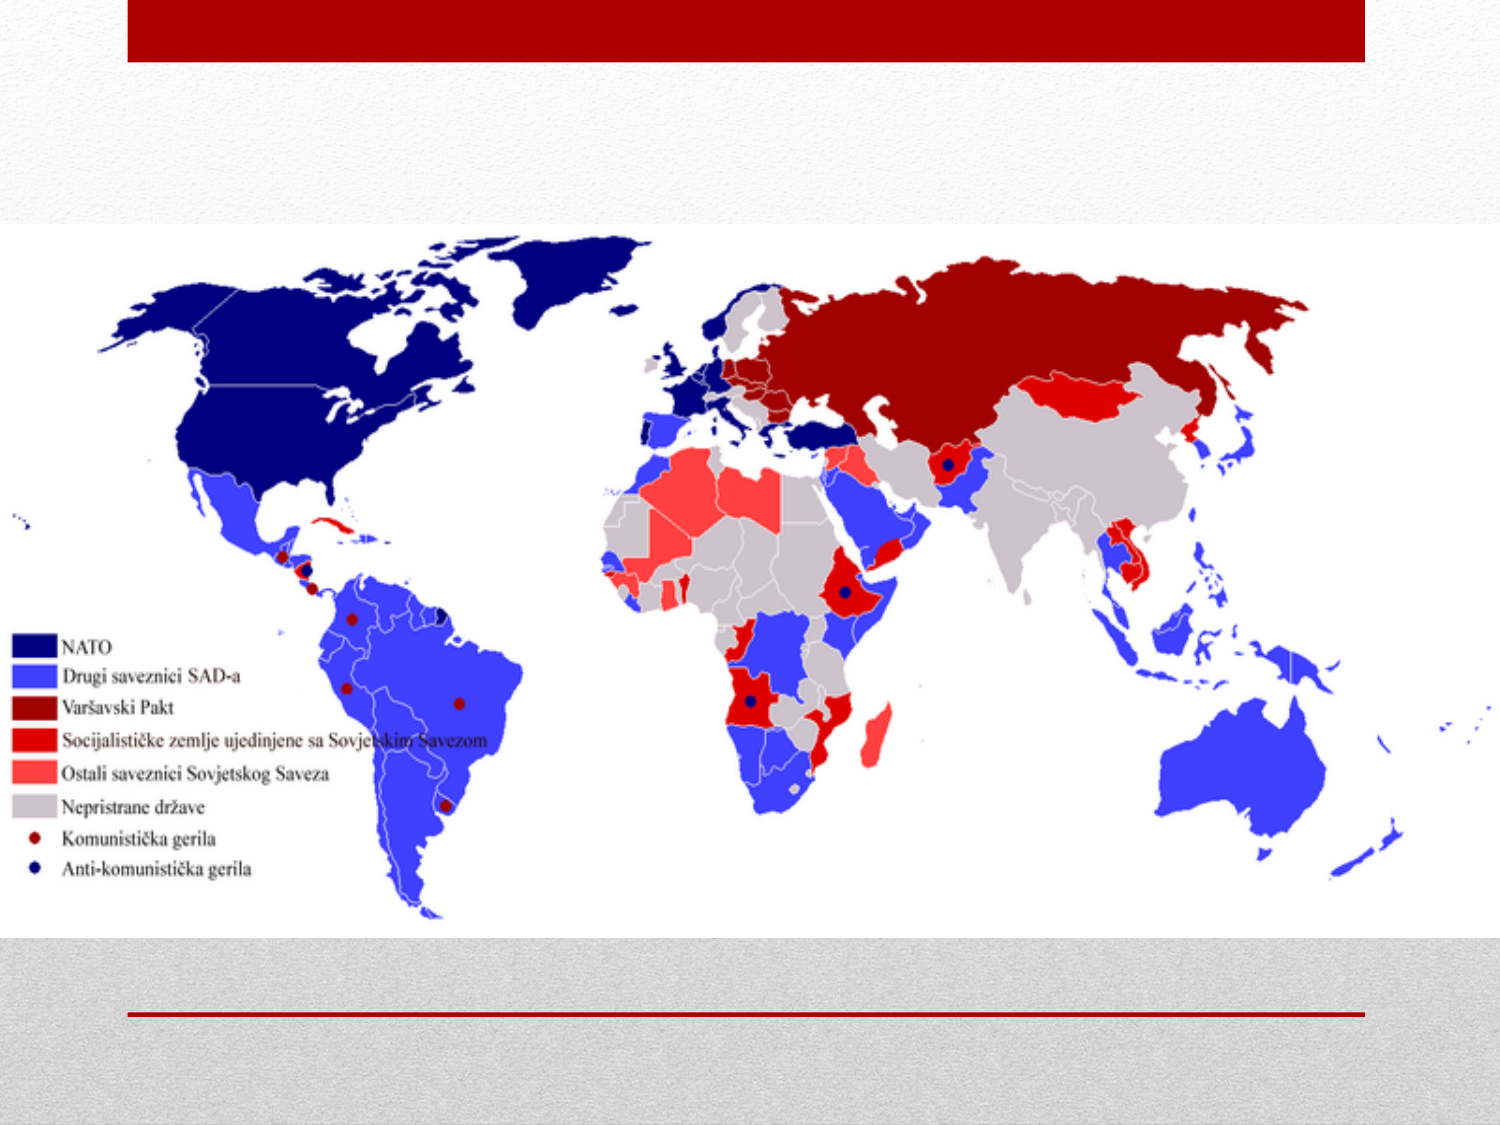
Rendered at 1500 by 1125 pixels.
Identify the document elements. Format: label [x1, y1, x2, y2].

picture [0, 224, 1500, 939]
